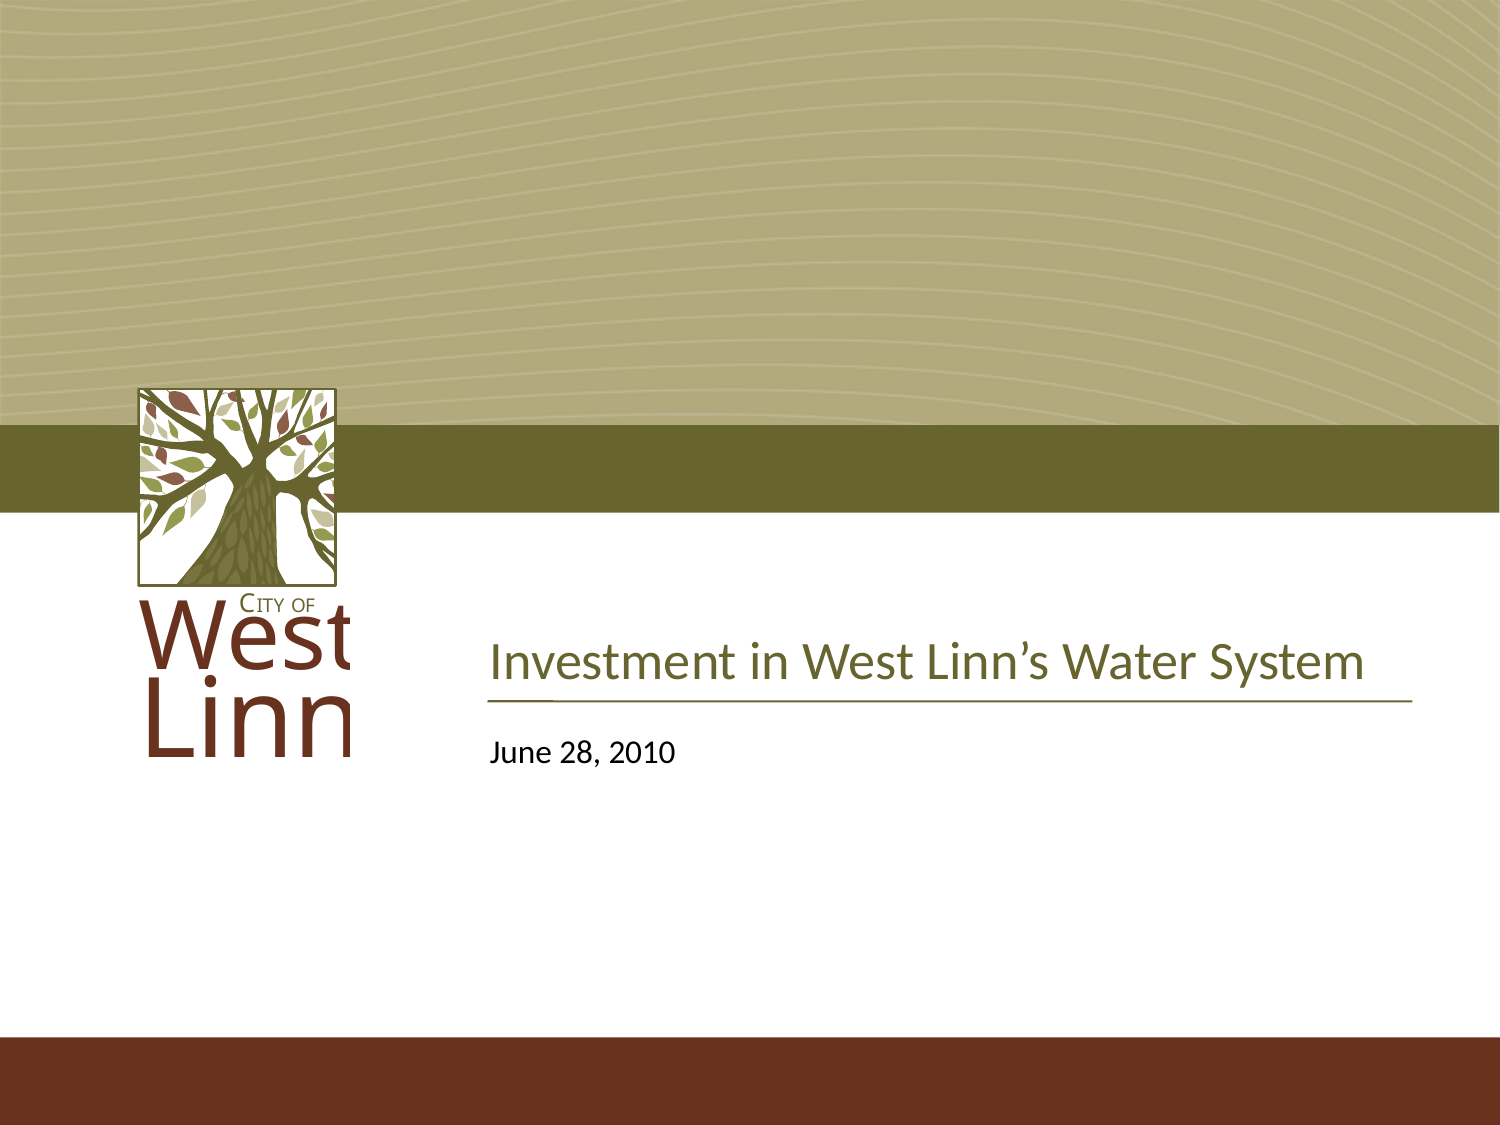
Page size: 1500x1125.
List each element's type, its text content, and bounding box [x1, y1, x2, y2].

title Investment in West Linn’s Water System [474, 568, 1426, 698]
picture [0, 0, 1500, 425]
subtitle June 28, 2010 [474, 712, 1413, 851]
